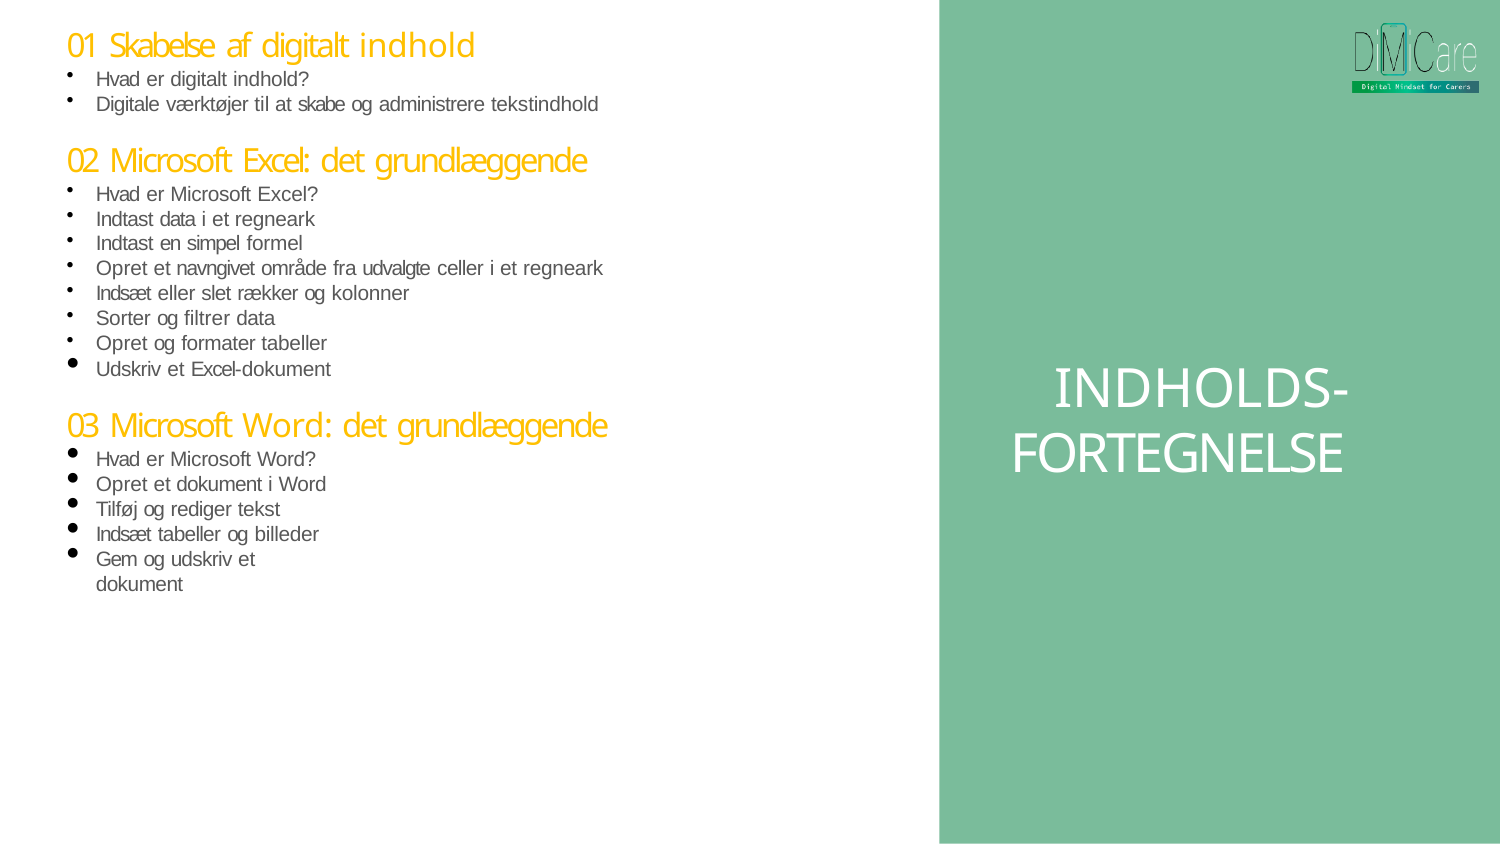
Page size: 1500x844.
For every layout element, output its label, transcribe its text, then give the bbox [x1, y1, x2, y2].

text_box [939, 0, 1500, 844]
text_box Hvad er Microsoft Word? [64, 443, 318, 468]
text_box Tilføj og rediger tekst Indsæt tabeller og billeder Gem og udskriv et dokument [64, 493, 347, 596]
text_box Opret et dokument i Word [64, 468, 333, 493]
text_box 01 Skabelse af digitalt indhold Hvad er digitalt indhold? Digitale værktøjer til at skabe og administrere tekstindhold 02 Microsoft Excel: det grundlæggende Hvad er Microsoft Excel? Indtast data i et regneark Indtast en simpel formel Opret et navngivet område fra udvalgte celler i et regneark Indsæt eller slet rækker og kolonner Sorter og filtrer data Opret og formater tabeller [64, 19, 674, 353]
text_box Udskriv et Excel-dokument 03 Microsoft Word: det grundlæggende [64, 353, 683, 445]
